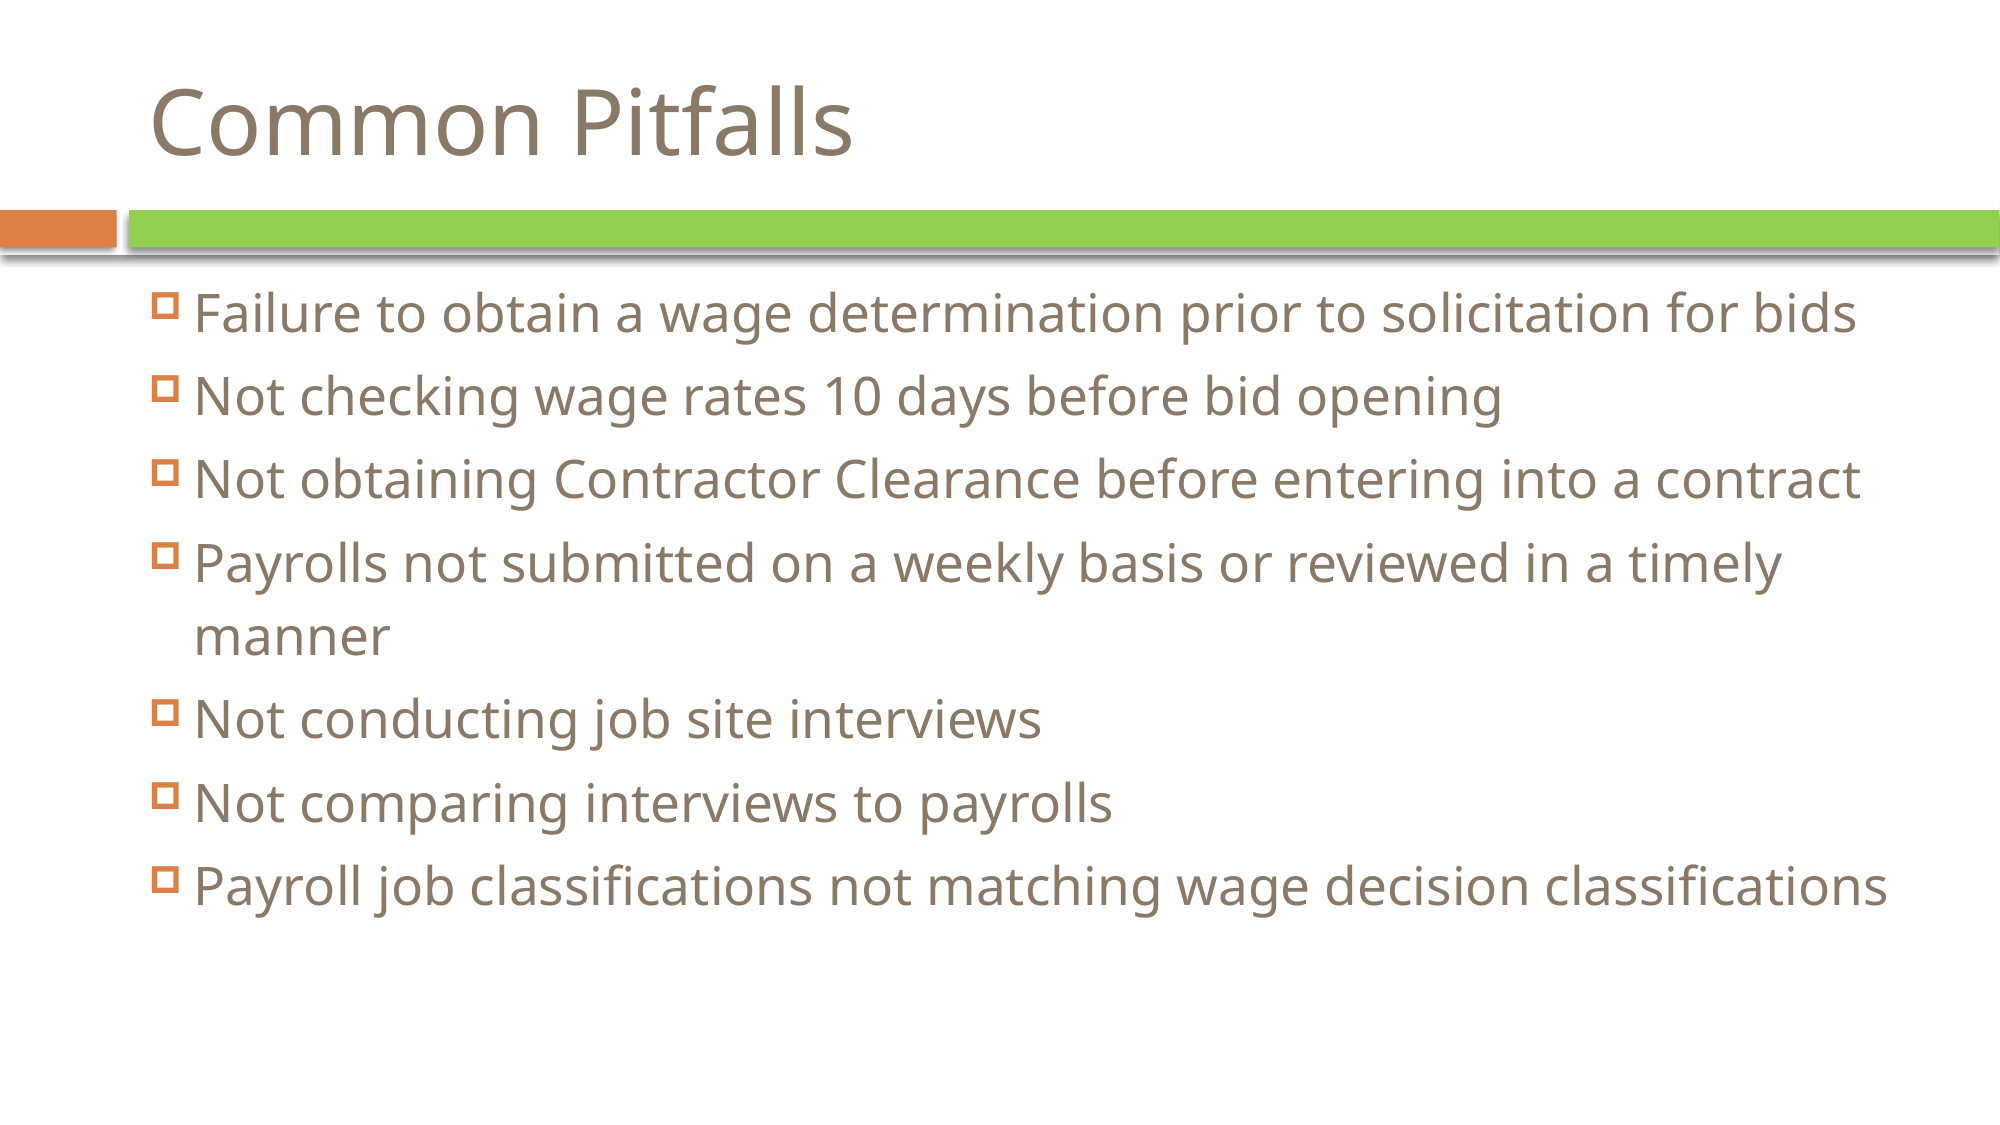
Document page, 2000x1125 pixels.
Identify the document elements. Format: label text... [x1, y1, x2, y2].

list Failure to obtain a wage determination prior to solicitation for bids Not checking wage rates 10 days before bid opening Not obtaining Contractor Clearance before entering into a contract Payrolls not submitted on a weekly basis or reviewed in a timely manner Not conducting job site interviews Not comparing interviews to payrolls Payroll job classifications not matching wage decision classifications [133, 262, 1917, 1000]
title Common Pitfalls [133, 37, 1917, 200]
